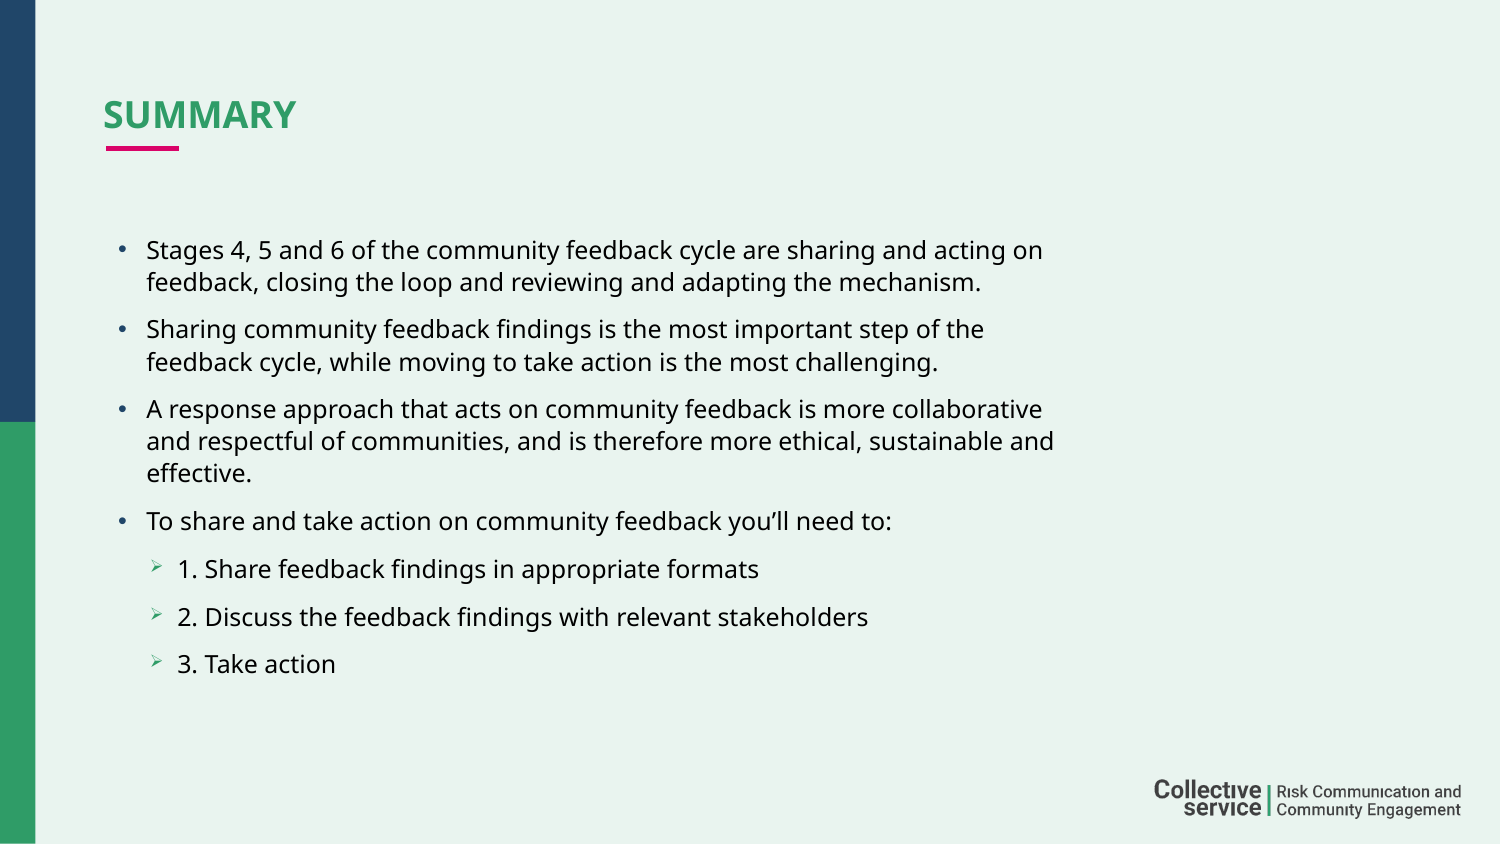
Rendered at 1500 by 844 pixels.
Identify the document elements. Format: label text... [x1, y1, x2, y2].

list Stages 4, 5 and 6 of the community feedback cycle are sharing and acting on feedback, closing the loop and reviewing and adapting the mechanism. Sharing community feedback findings is the most important step of the feedback cycle, while moving to take action is the most challenging. A response approach that acts on community feedback is more collaborative and respectful of communities, and is therefore more ethical, sustainable and effective. To share and take action on community feedback you’ll need to: 1. Share feedback findings in appropriate formats 2. Discuss the feedback findings with relevant stakeholders 3. Take action [103, 224, 1093, 760]
title Summary [103, 88, 1397, 145]
picture [1139, 774, 1470, 826]
